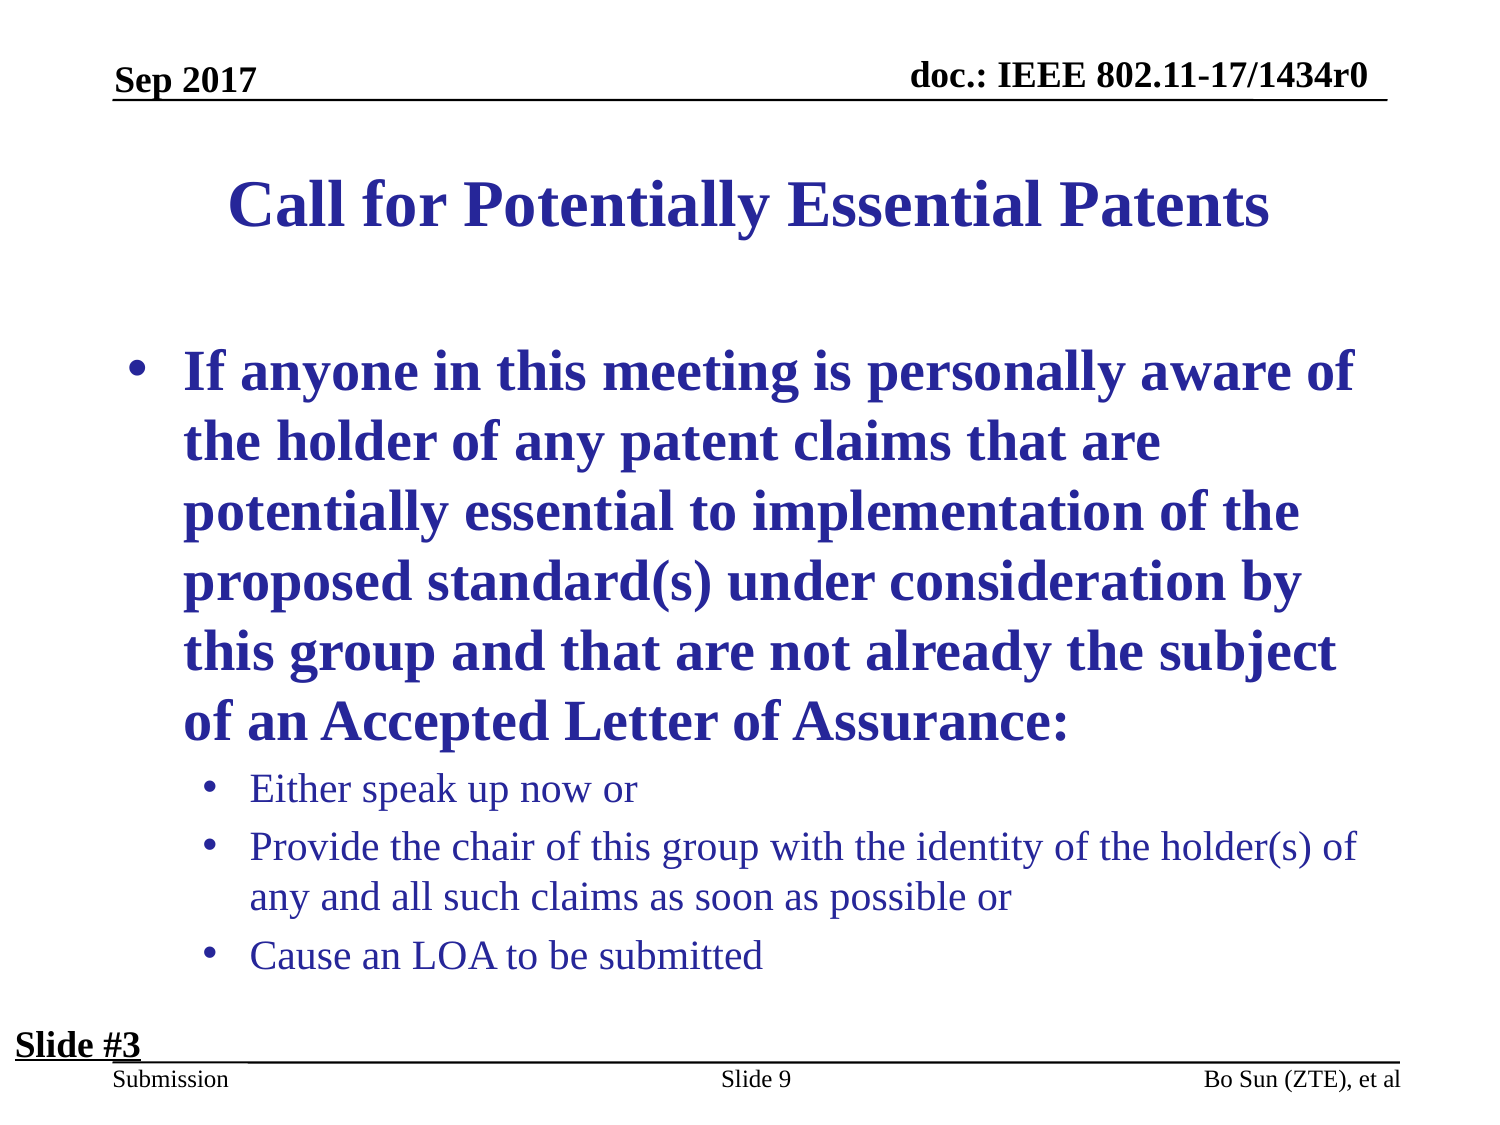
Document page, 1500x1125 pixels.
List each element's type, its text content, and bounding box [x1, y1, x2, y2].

list If anyone in this meeting is personally aware of the holder of any patent claims that are potentially essential to implementation of the proposed standard(s) under consideration by this group and that are not already the subject of an Accepted Letter of Assurance: Either speak up now or Provide the chair of this group with the identity of the holder(s) of any and all such claims as soon as possible or Cause an LOA to be submitted [112, 324, 1388, 1000]
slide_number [114, 54, 259, 101]
text_box Slide #3 [0, 1012, 157, 1073]
title Call for Potentially Essential Patents [112, 112, 1388, 288]
footer Bo Sun (ZTE), et al [1200, 1061, 1402, 1093]
slide_number Slide 9 [712, 1061, 800, 1093]
